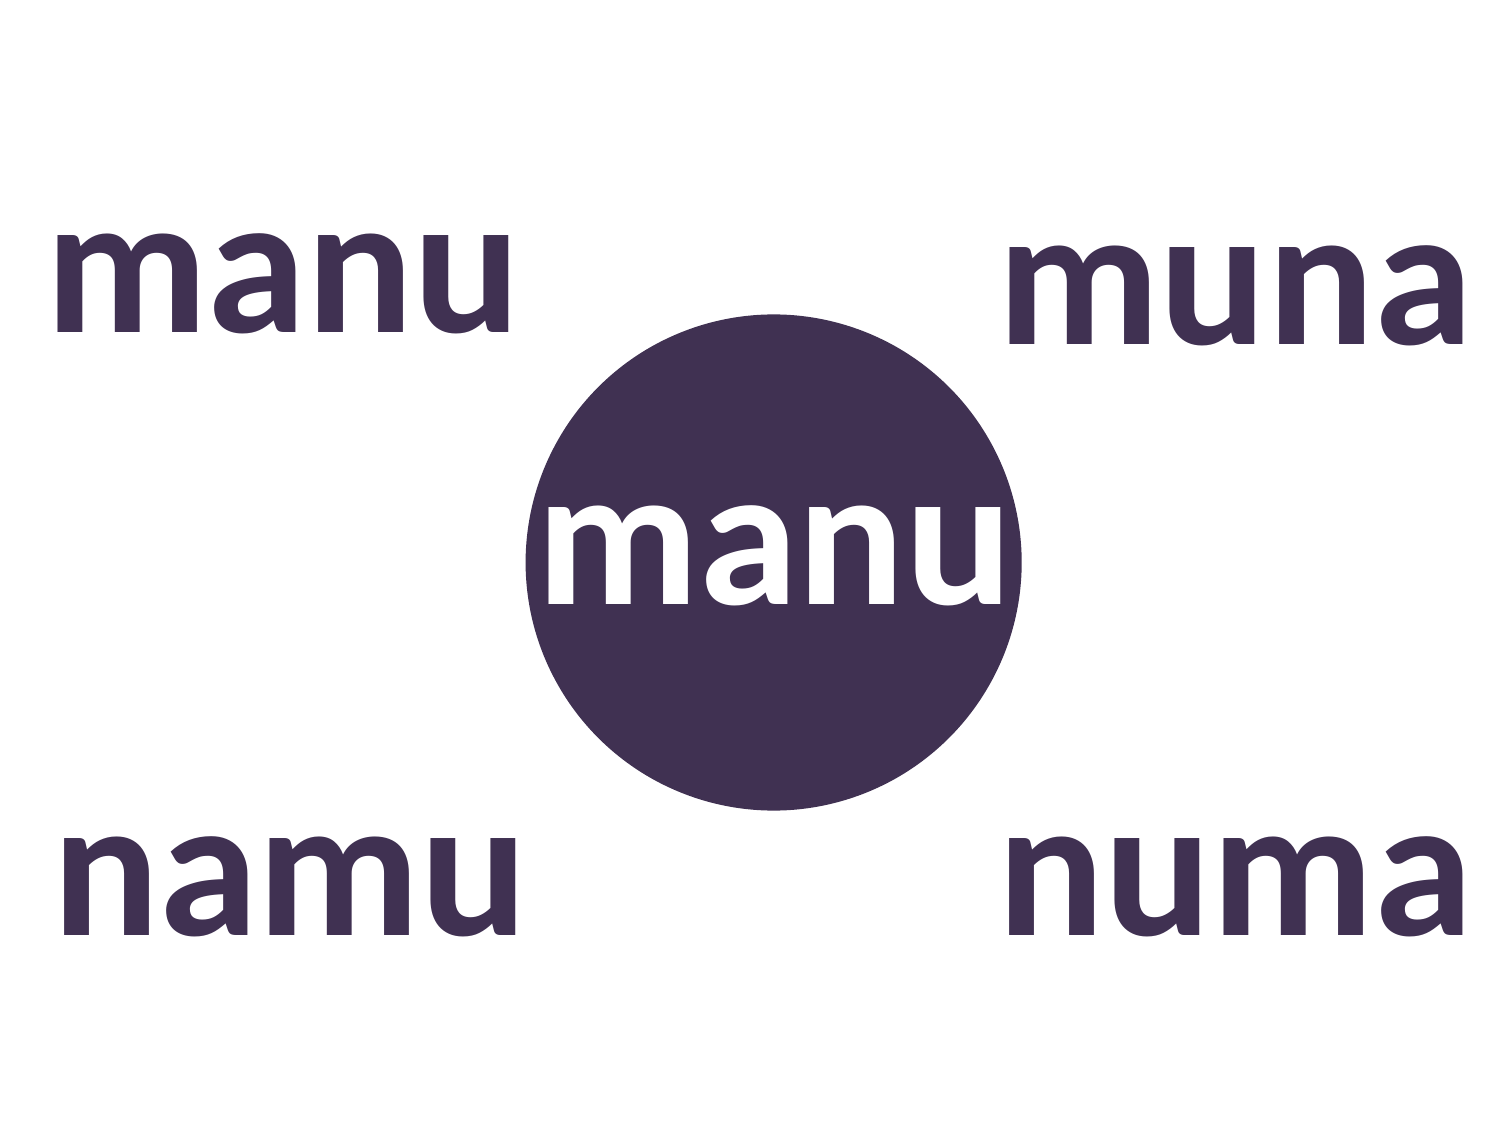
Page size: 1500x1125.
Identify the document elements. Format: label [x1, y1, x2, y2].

text_box [0, 0, 1500, 1099]
text_box [39, 76, 563, 376]
